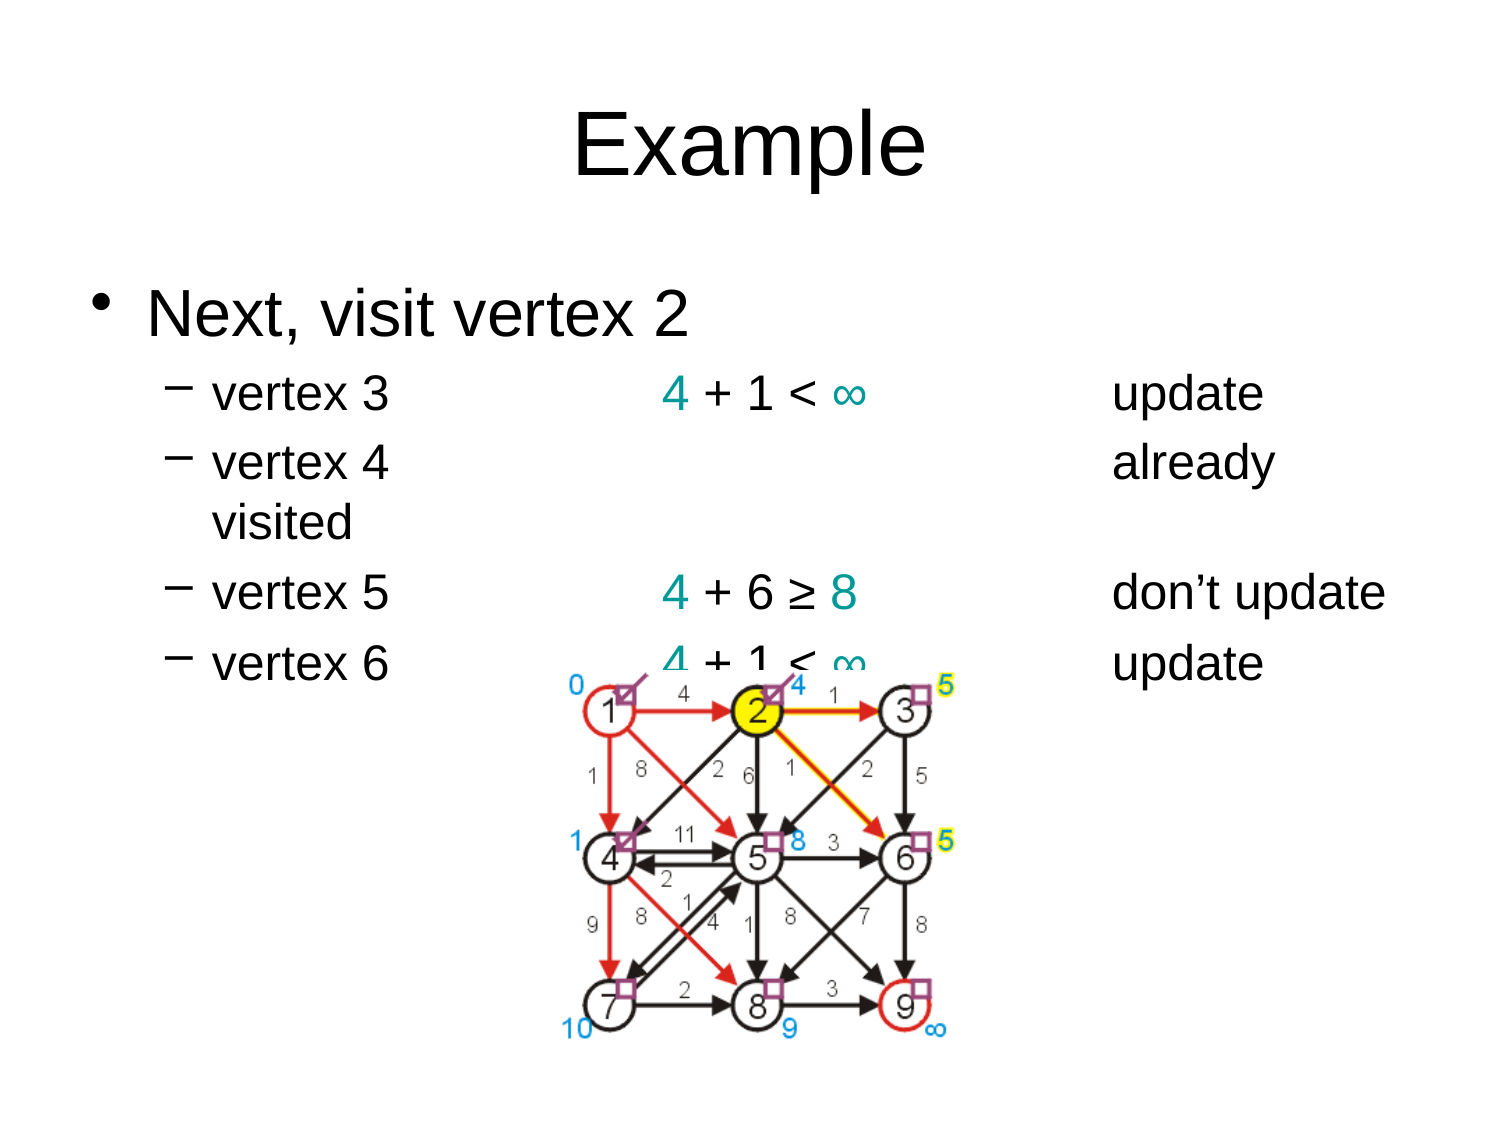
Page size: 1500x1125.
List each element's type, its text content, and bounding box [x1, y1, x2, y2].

title Example [74, 44, 1426, 233]
picture [560, 670, 963, 1048]
list Next, visit vertex 2 vertex 3 4 + 1 < ∞ update vertex 4 already visited vertex 5 4 + 6 ≥ 8 don’t update vertex 6 4 + 1 < ∞ update [74, 262, 1426, 1006]
